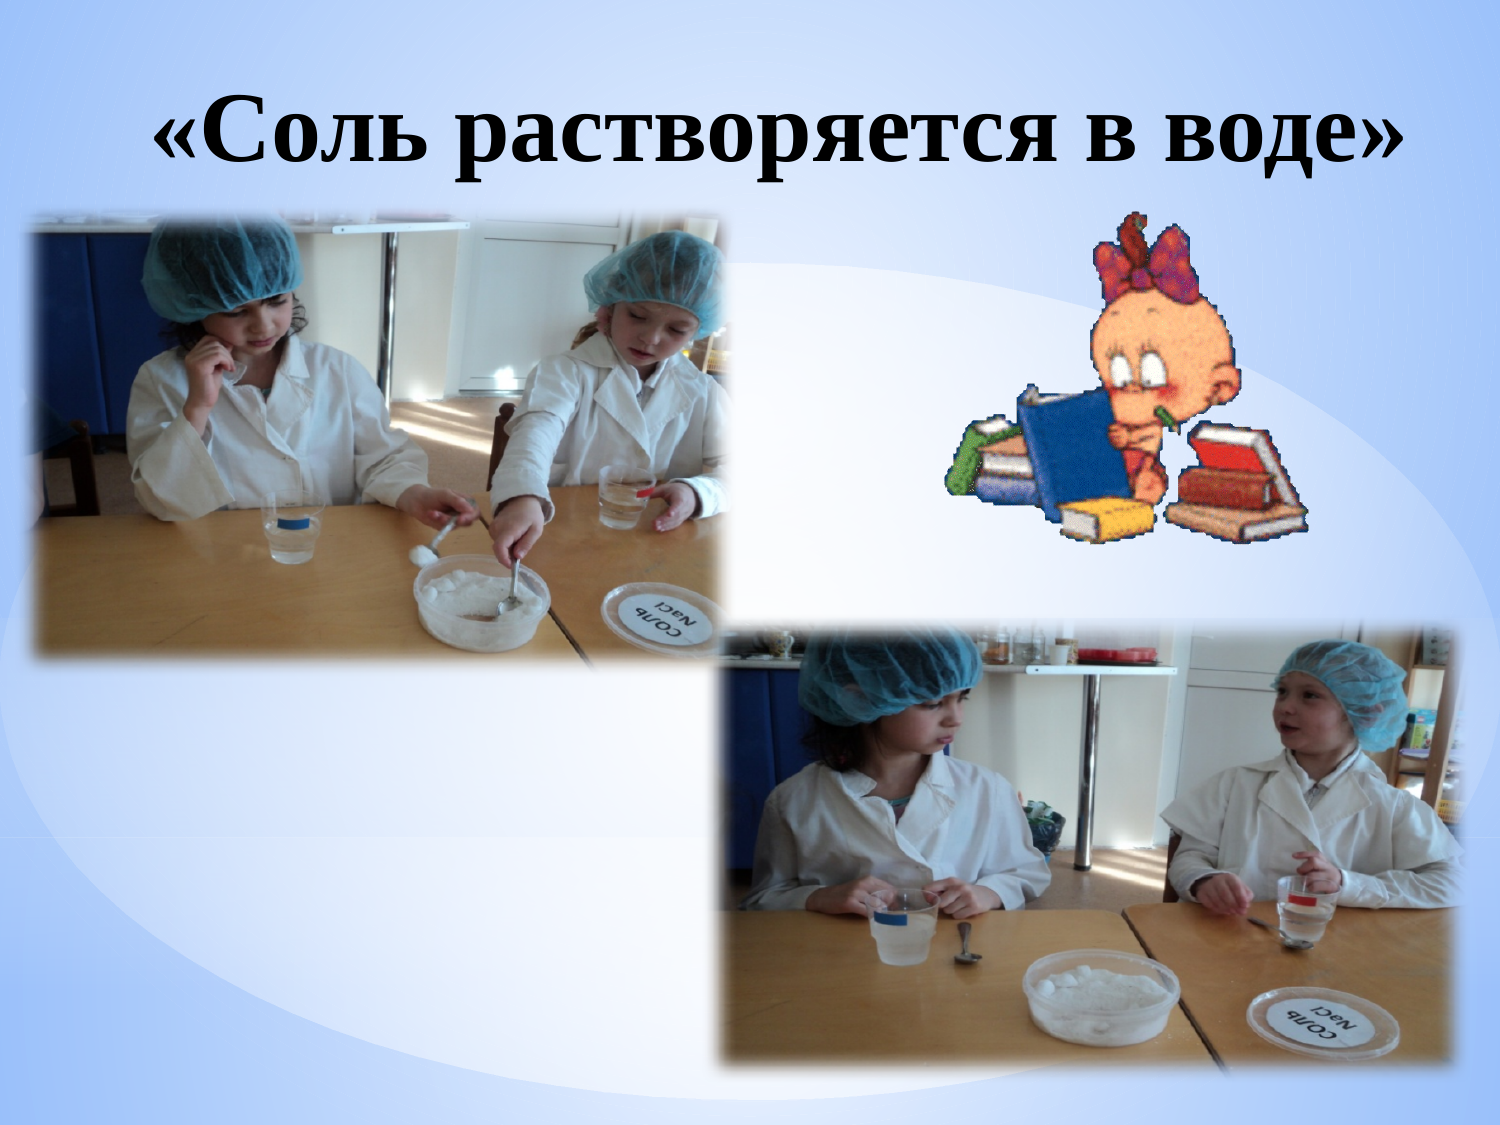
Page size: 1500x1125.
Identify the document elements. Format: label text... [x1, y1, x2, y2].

text_box «Соль растворяется в воде» [123, 54, 1435, 190]
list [14, 203, 736, 677]
picture [938, 207, 1315, 547]
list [702, 613, 1471, 1083]
